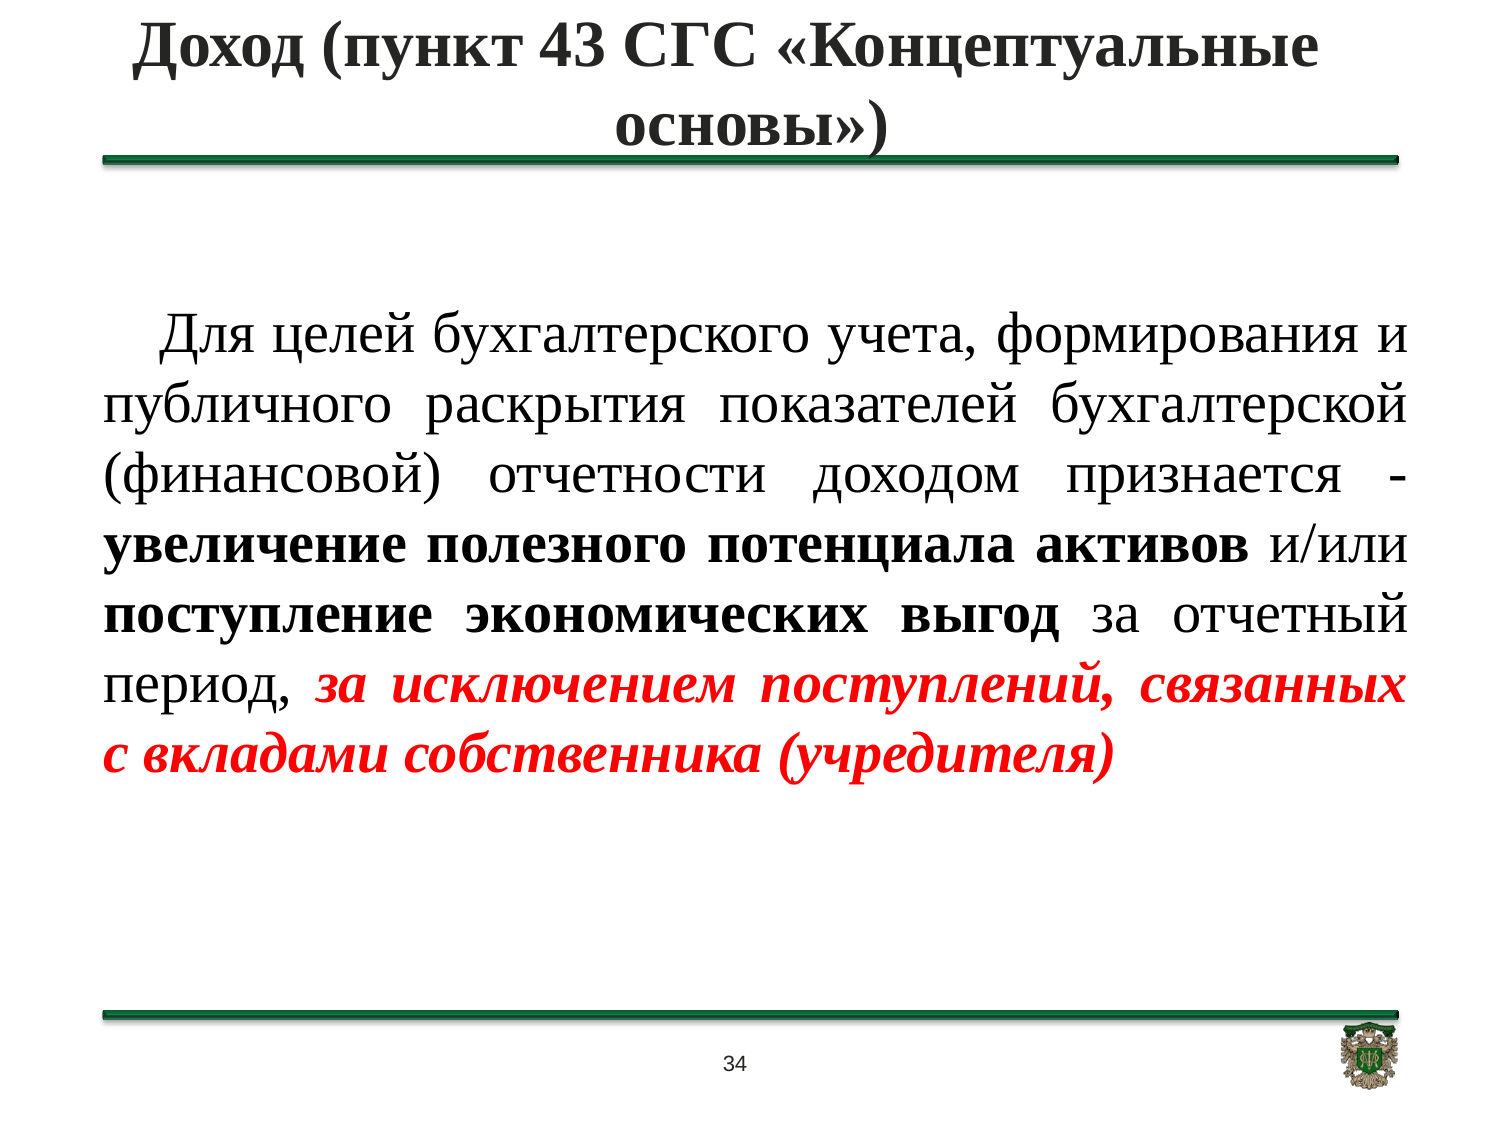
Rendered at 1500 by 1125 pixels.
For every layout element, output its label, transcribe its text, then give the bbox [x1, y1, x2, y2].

title Доход (пункт 43 СГС «Концептуальные основы») [11, 0, 1443, 188]
slide_number 34 [11, 1051, 786, 1077]
text_box Для целей бухгалтерского учета, формирования и публичного раскрытия показателей бухгалтерской (финансовой) отчетности доходом признается - увеличение полезного потенциала активов и/или поступление экономических выгод за отчетный период, за исключением поступлений, связанных с вкладами собственника (учредителя) [88, 194, 1424, 792]
picture [94, 1005, 1406, 1090]
